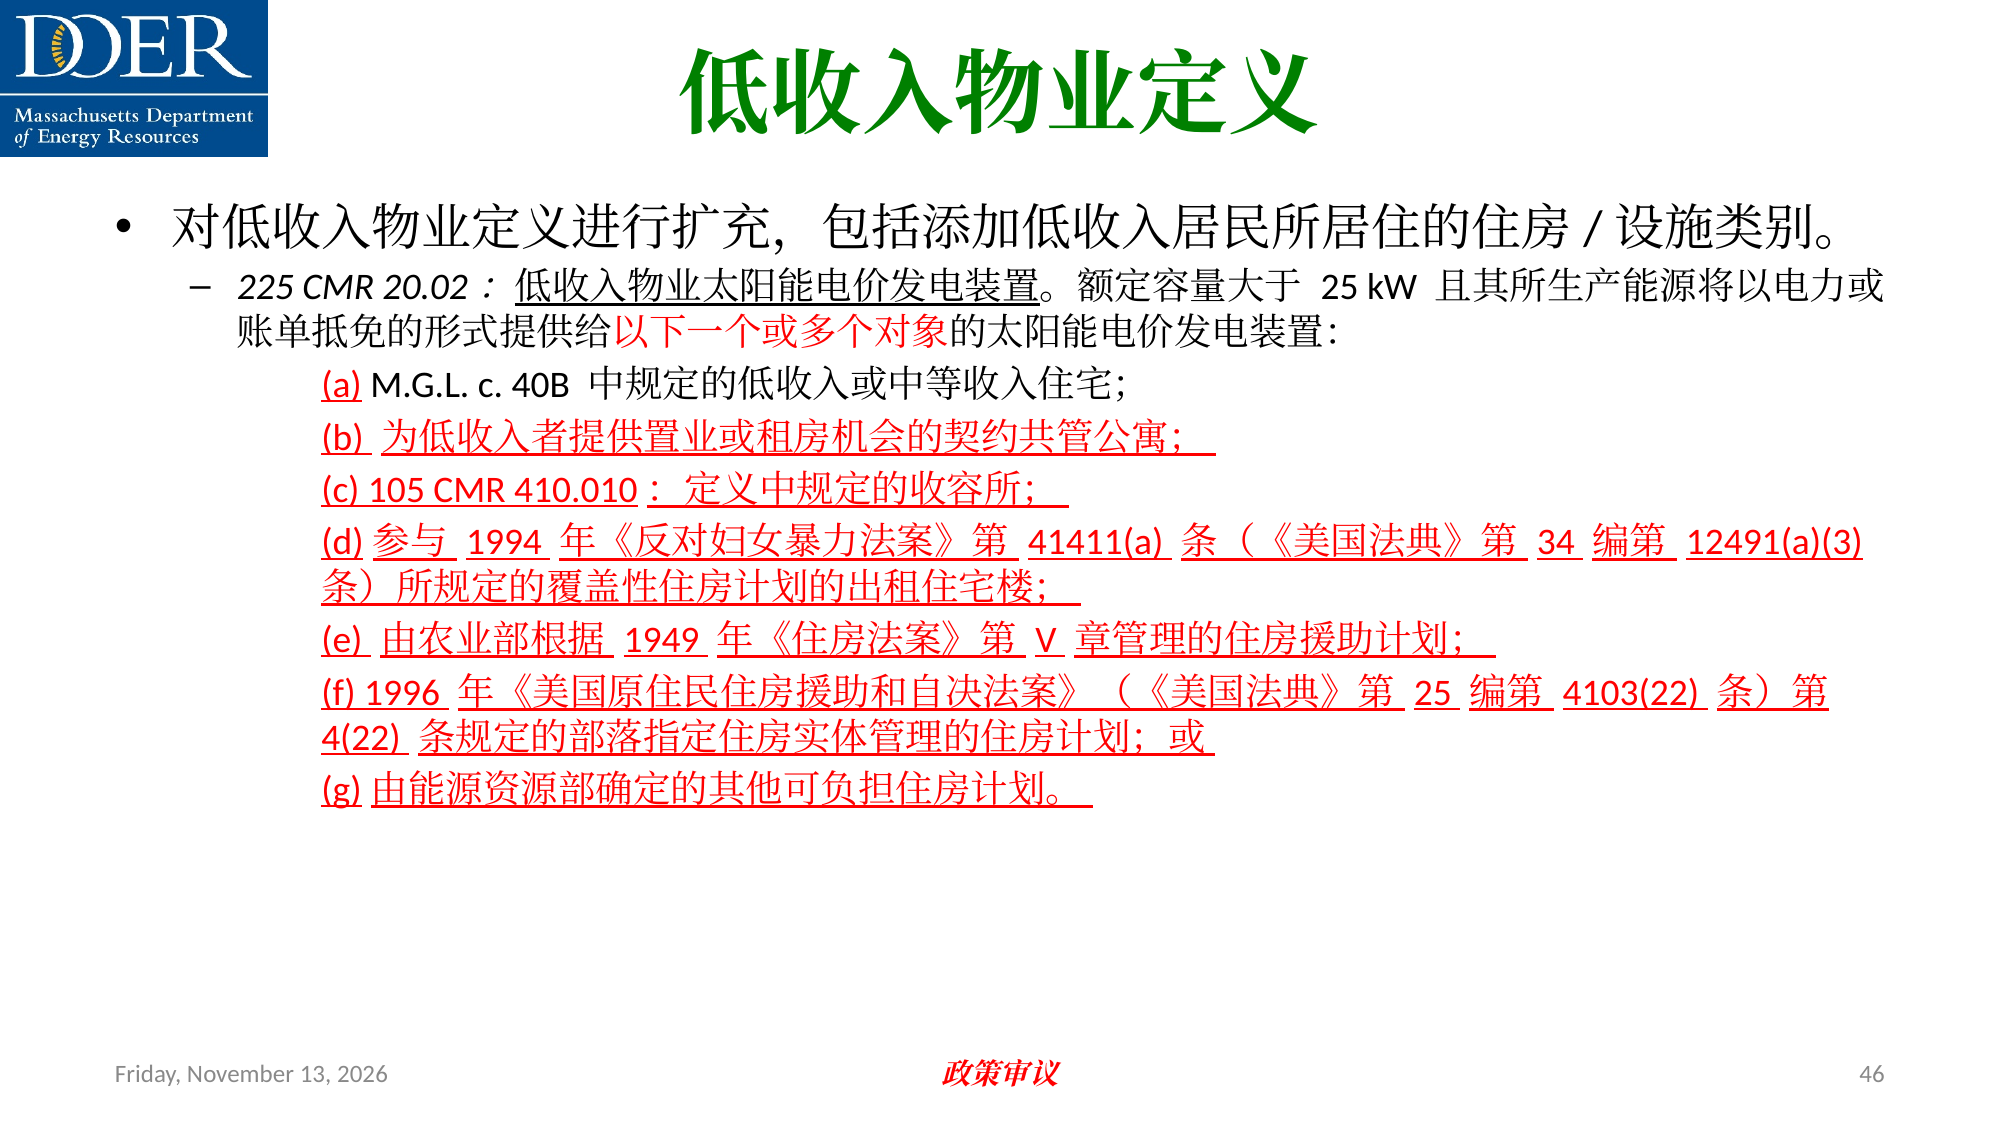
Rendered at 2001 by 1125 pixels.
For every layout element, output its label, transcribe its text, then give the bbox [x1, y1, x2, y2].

footer 政策审议 [683, 1042, 1317, 1103]
title 低收入物业定义 [99, 24, 1900, 155]
slide_number 46 [1433, 1042, 1900, 1103]
list 对低收入物业定义进行扩充，包括添加低收入居民所居住的住房/设施类别。 225 CMR 20.02：低收入物业太阳能电价发电装置。额定容量大于 25 kW 且其所生产能源将以电力或账单抵免的形式提供给以下一个或多个对象的太阳能电价发电装置： (a) M.G.L. c. 40B 中规定的低收入或中等收入住宅； (b) 为低收入者提供置业或租房机会的契约共管公寓； (c) 105 CMR 410.010：定义中规定的收容所； (d)参与 1994 年《反对妇女暴力法案》第 41411(a) 条（《美国法典》第 34 编第 12491(a)(3)条）所规定的覆盖性住房计划的出租住宅楼； (e) 由农业部根据 1949 年《住房法案》第 V 章管理的住房援助计划； (f) 1996 年《美国原住民住房援助和自决法案》（《美国法典》第 25 编第 4103(22) 条）第 4(22) 条规定的部落指定住房实体管理的住房计划；或 (g)由能源资源部确定的其他可负担住房计划。 [99, 187, 1900, 1005]
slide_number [99, 1042, 567, 1103]
picture [0, 0, 268, 157]
